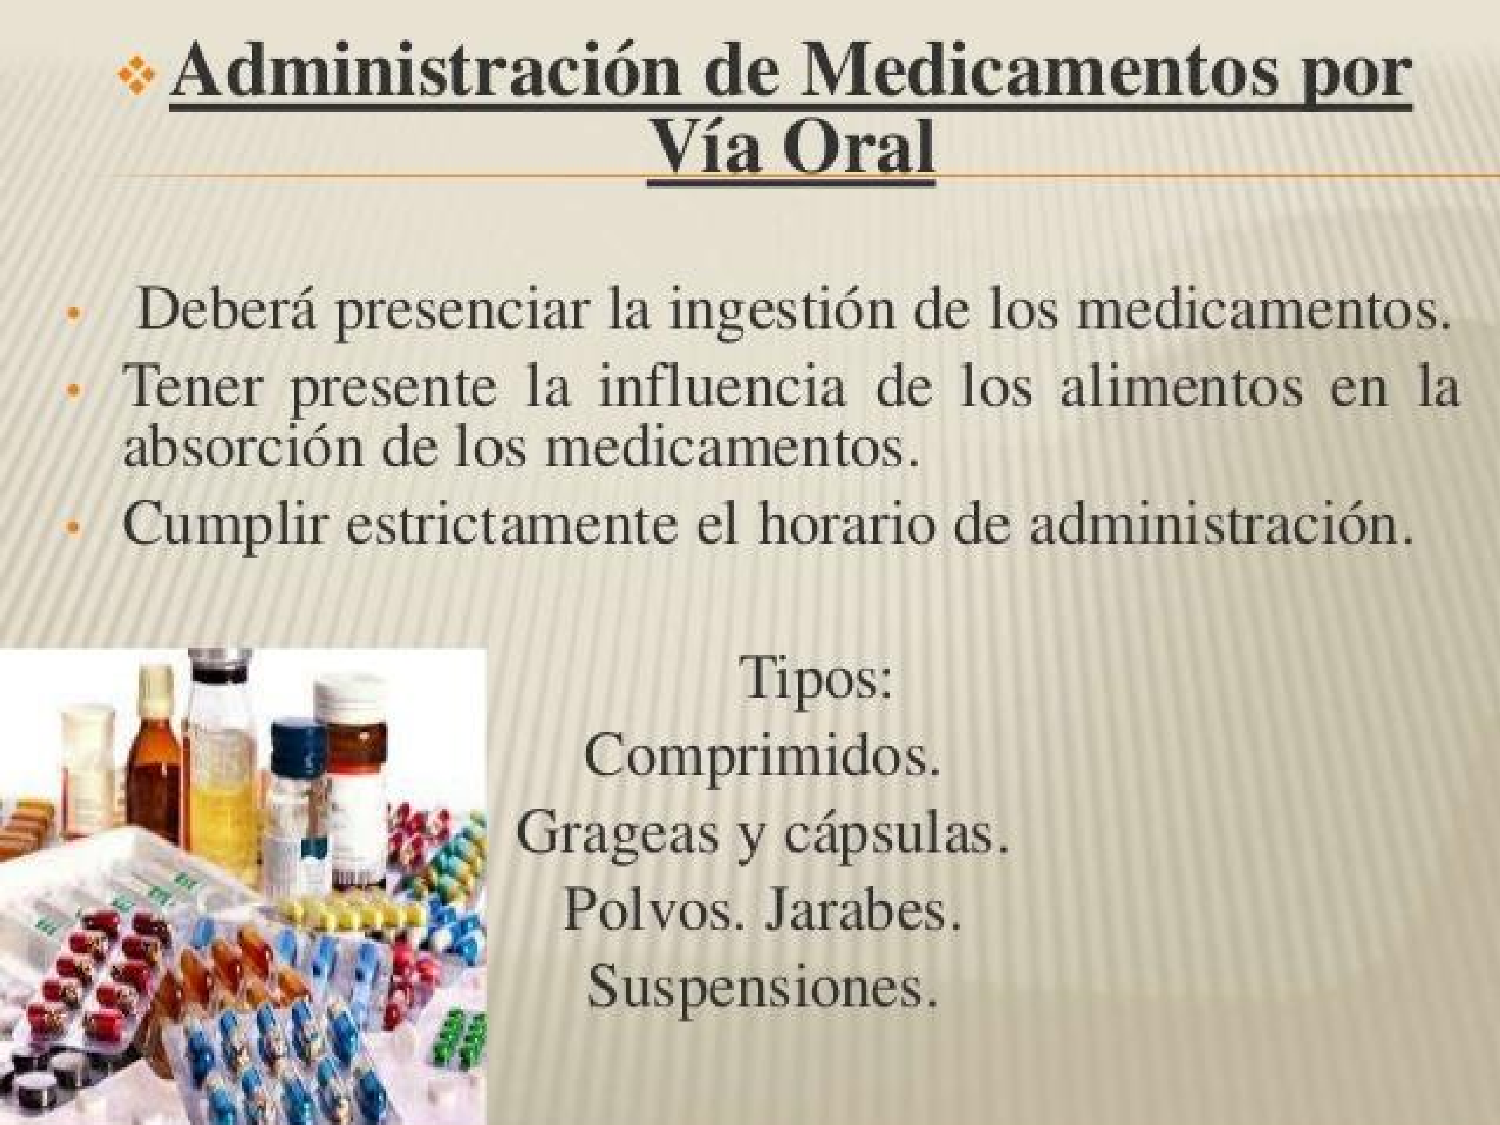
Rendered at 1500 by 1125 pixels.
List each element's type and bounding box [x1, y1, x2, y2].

text_box [0, 0, 1500, 1125]
